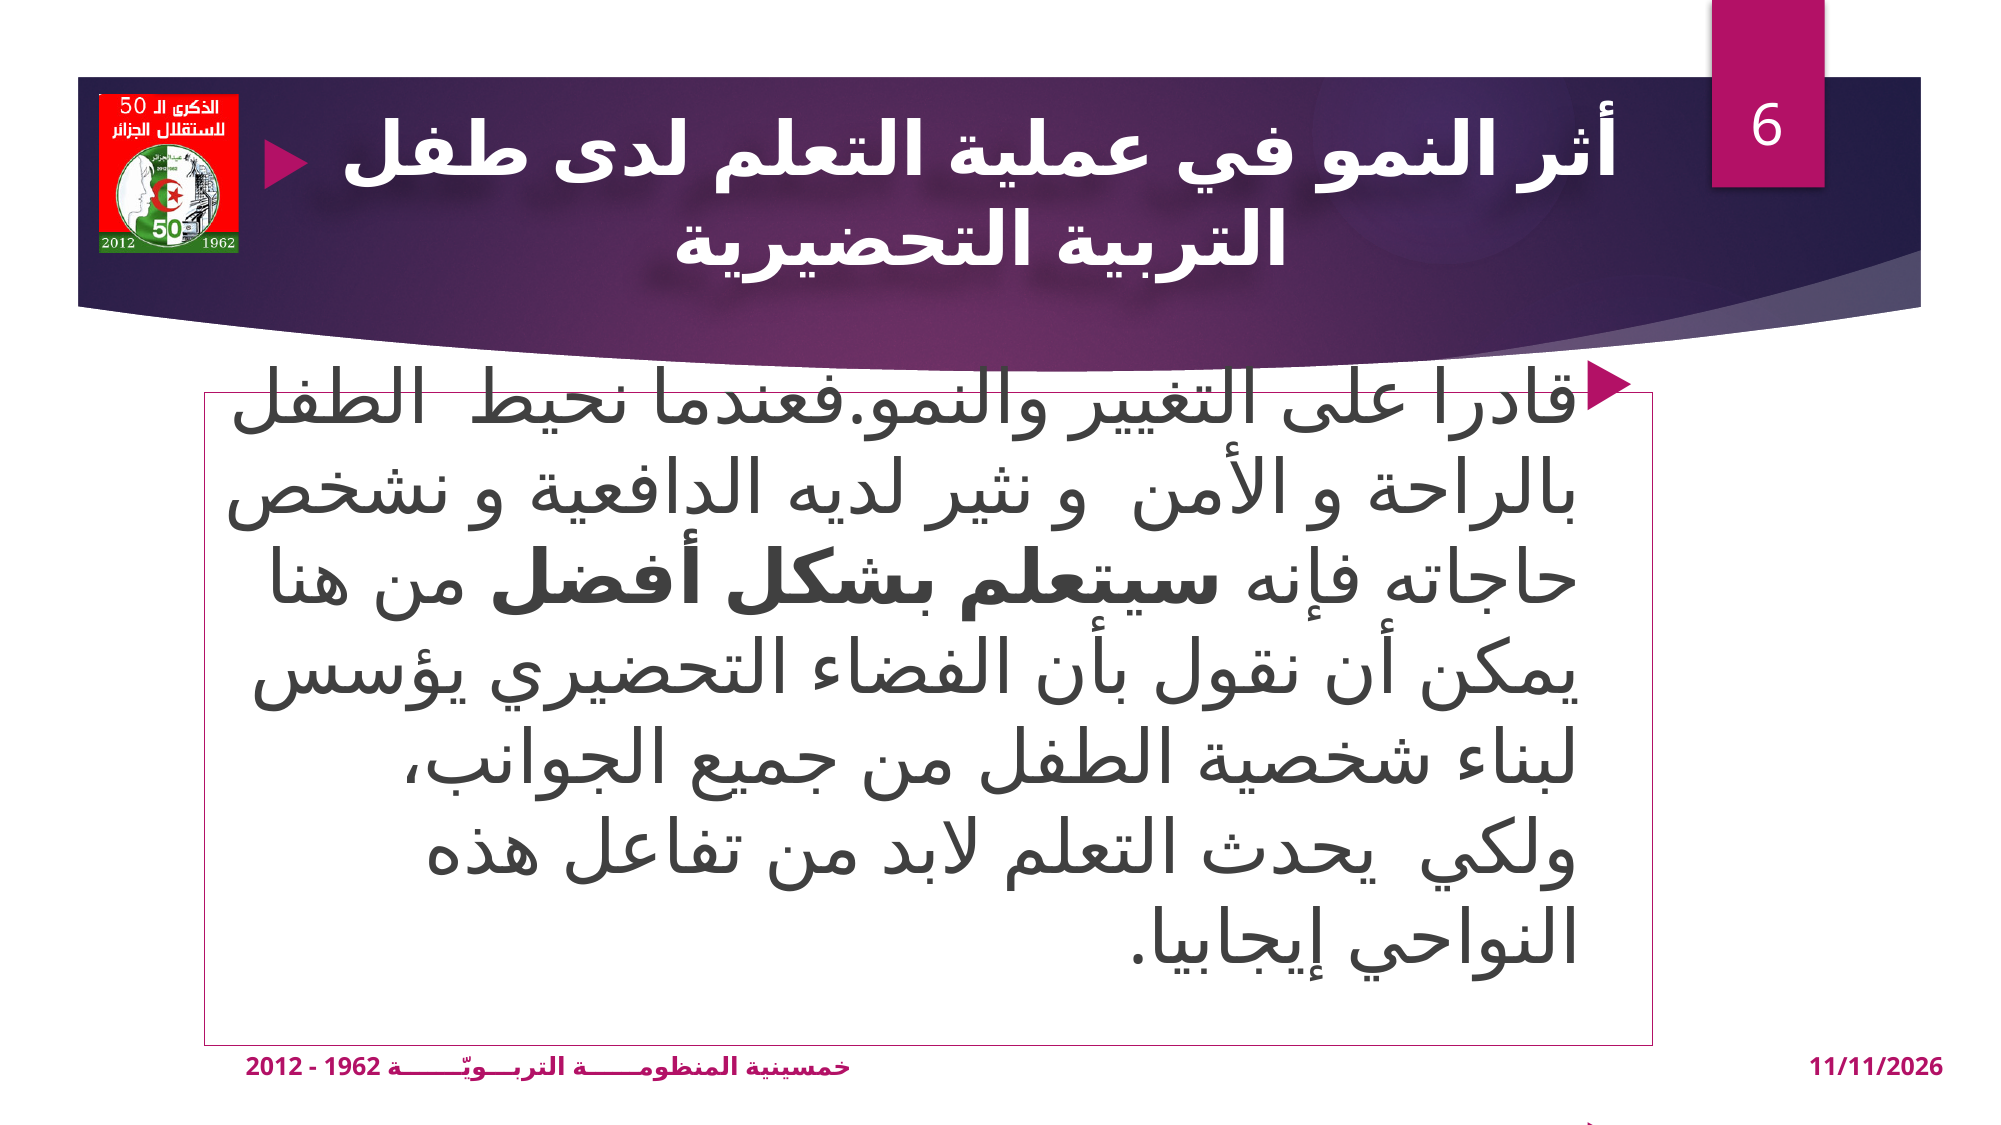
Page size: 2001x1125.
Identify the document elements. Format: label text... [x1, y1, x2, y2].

picture [98, 94, 239, 254]
footer خمسينية المنظومــــــة التربـــويّـــــــة 1962 - 2012 [189, 1040, 909, 1091]
slide_number 6 [1698, 48, 1836, 175]
list قادرا على التغيير والنمو.فعندما نحيط الطفل بالراحة و الأمن و نثير لديه الدافعية و نشخص حاجاته فإنه سيتعلم بشكل أفضل من هنا يمكن أن نقول بأن الفضاء التحضيري يؤسس لبناء شخصية الطفل من جميع الجوانب، ولكي يحدث التعلم لابد من تفاعل هذه النواحي إيجابيا. . [204, 392, 1653, 1046]
title أثر النمو في عملية التعلم لدى طفل التربية التحضيرية [299, 132, 1663, 249]
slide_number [1770, 1042, 1982, 1093]
